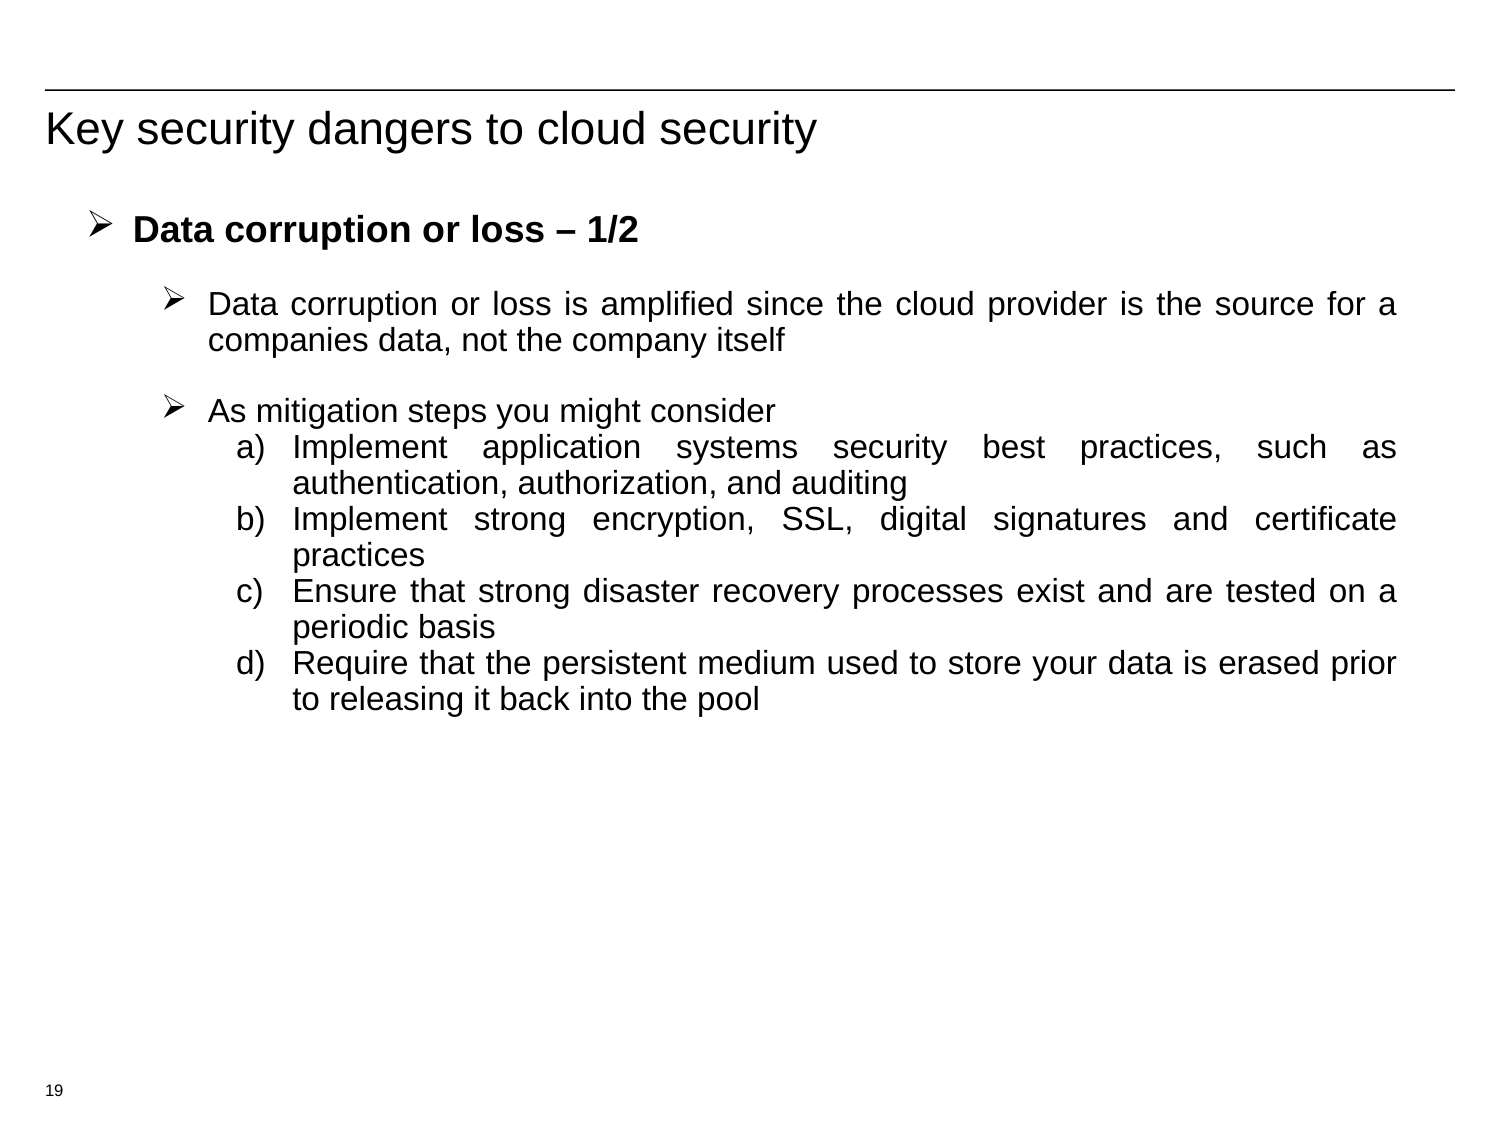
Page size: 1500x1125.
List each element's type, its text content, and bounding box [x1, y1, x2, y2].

title Key security dangers to cloud security [29, 97, 1456, 203]
slide_number 19 [29, 1072, 91, 1103]
text_box Data corruption or loss – 1/2 Data corruption or loss is amplified since the cloud provider is the source for a companies data, not the company itself As mitigation steps you might consider Implement application systems security best practices, such as authentication, authorization, and auditing Implement strong encryption, SSL, digital signatures and certificate practices Ensure that strong disaster recovery processes exist and are tested on a periodic basis Require that the persistent medium used to store your data is erased prior to releasing it back into the pool [71, 202, 1414, 725]
